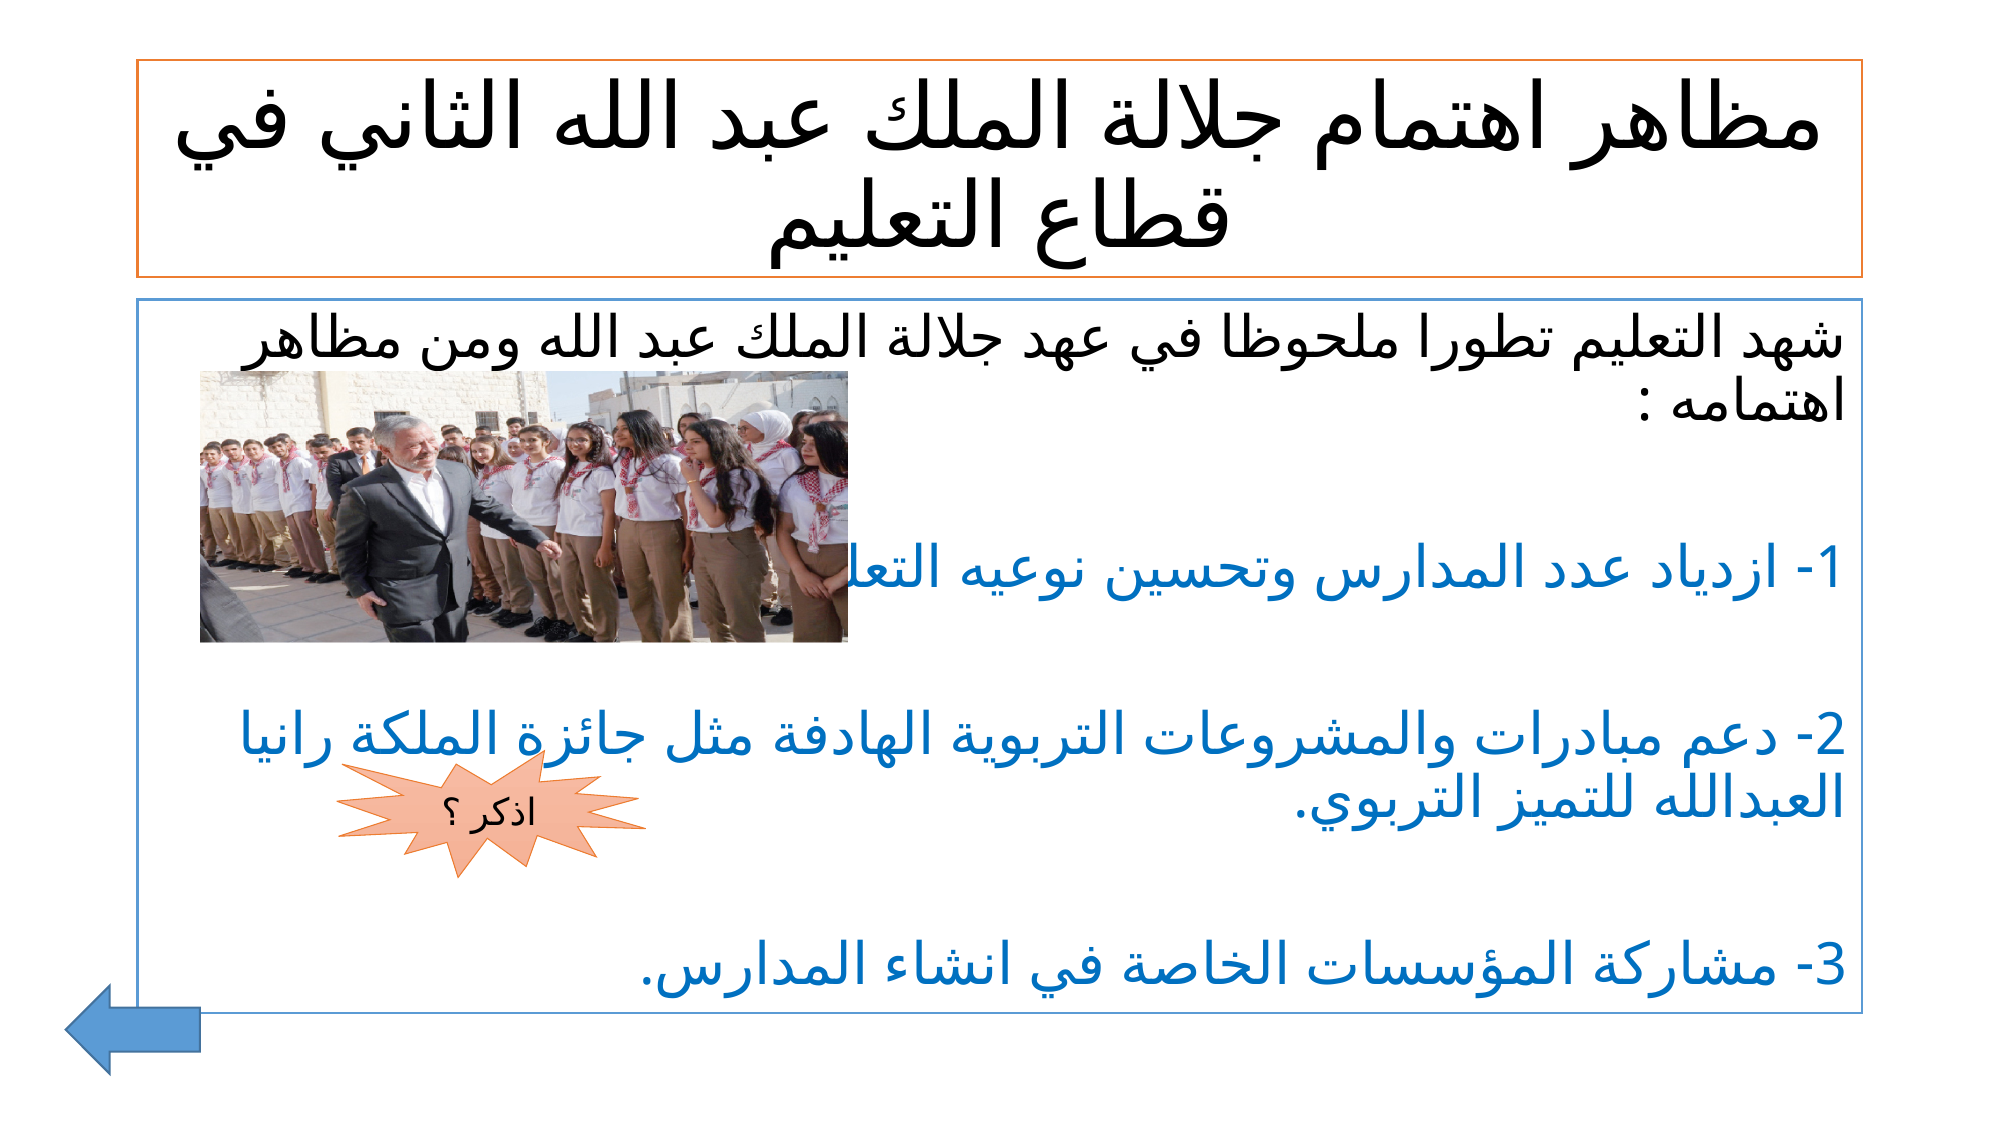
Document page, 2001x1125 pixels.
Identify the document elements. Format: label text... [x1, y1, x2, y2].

picture [199, 371, 848, 643]
title مظاهر اهتمام جلالة الملك عبد الله الثاني في قطاع التعليم [136, 59, 1863, 278]
text_box [64, 983, 201, 1077]
text_box اذكر ؟ [336, 749, 646, 879]
list شهد التعليم تطورا ملحوظا في عهد جلالة الملك عبد الله ومن مظاهر اهتمامه : 1- ازدياد عدد المدارس وتحسين نوعيه التعليم. 2- دعم مبادرات والمشروعات التربوية الهادفة مثل جائزة الملكة رانيا العبدالله للتميز التربوي. 3- مشاركة المؤسسات الخاصة في انشاء المدارس. [136, 298, 1863, 1014]
